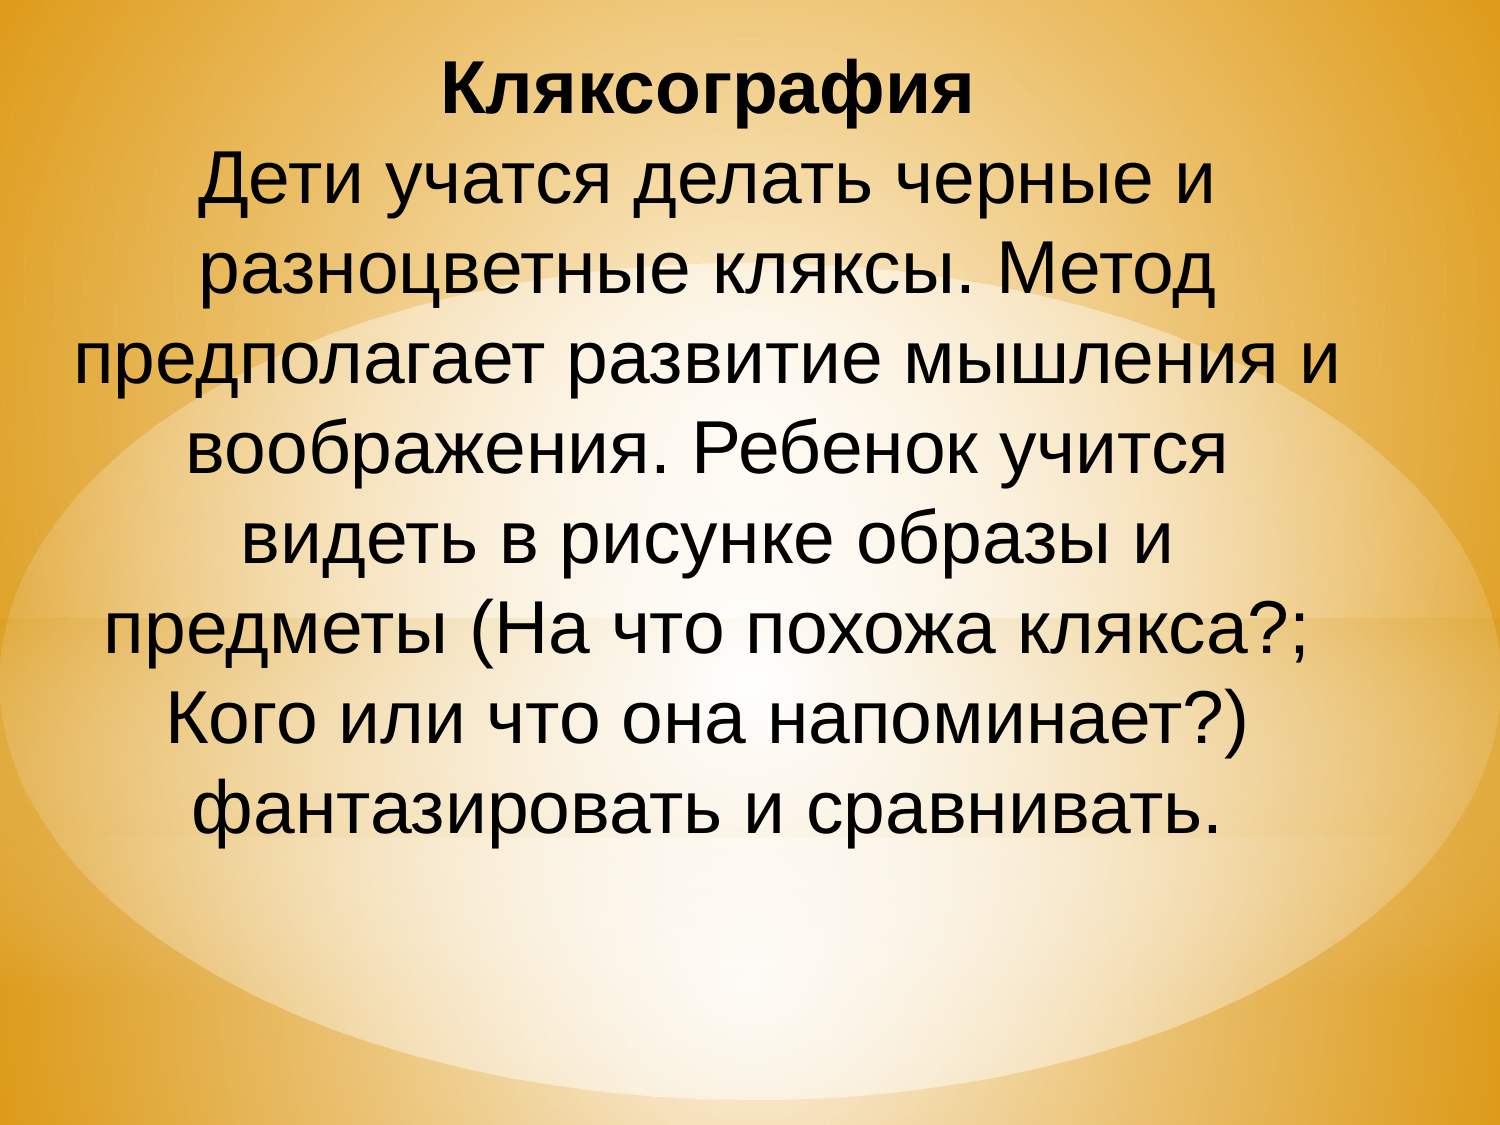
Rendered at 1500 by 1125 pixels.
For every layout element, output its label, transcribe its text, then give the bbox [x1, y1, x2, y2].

title Кляксография Дети учатся делать черные и разноцветные кляксы. Метод предполагает развитие мышления и воображения. Ребенок учится видеть в рисунке образы и предметы (На что похожа клякса?; Кого или что она напоминает?) фантазировать и сравнивать. [53, 30, 1363, 681]
